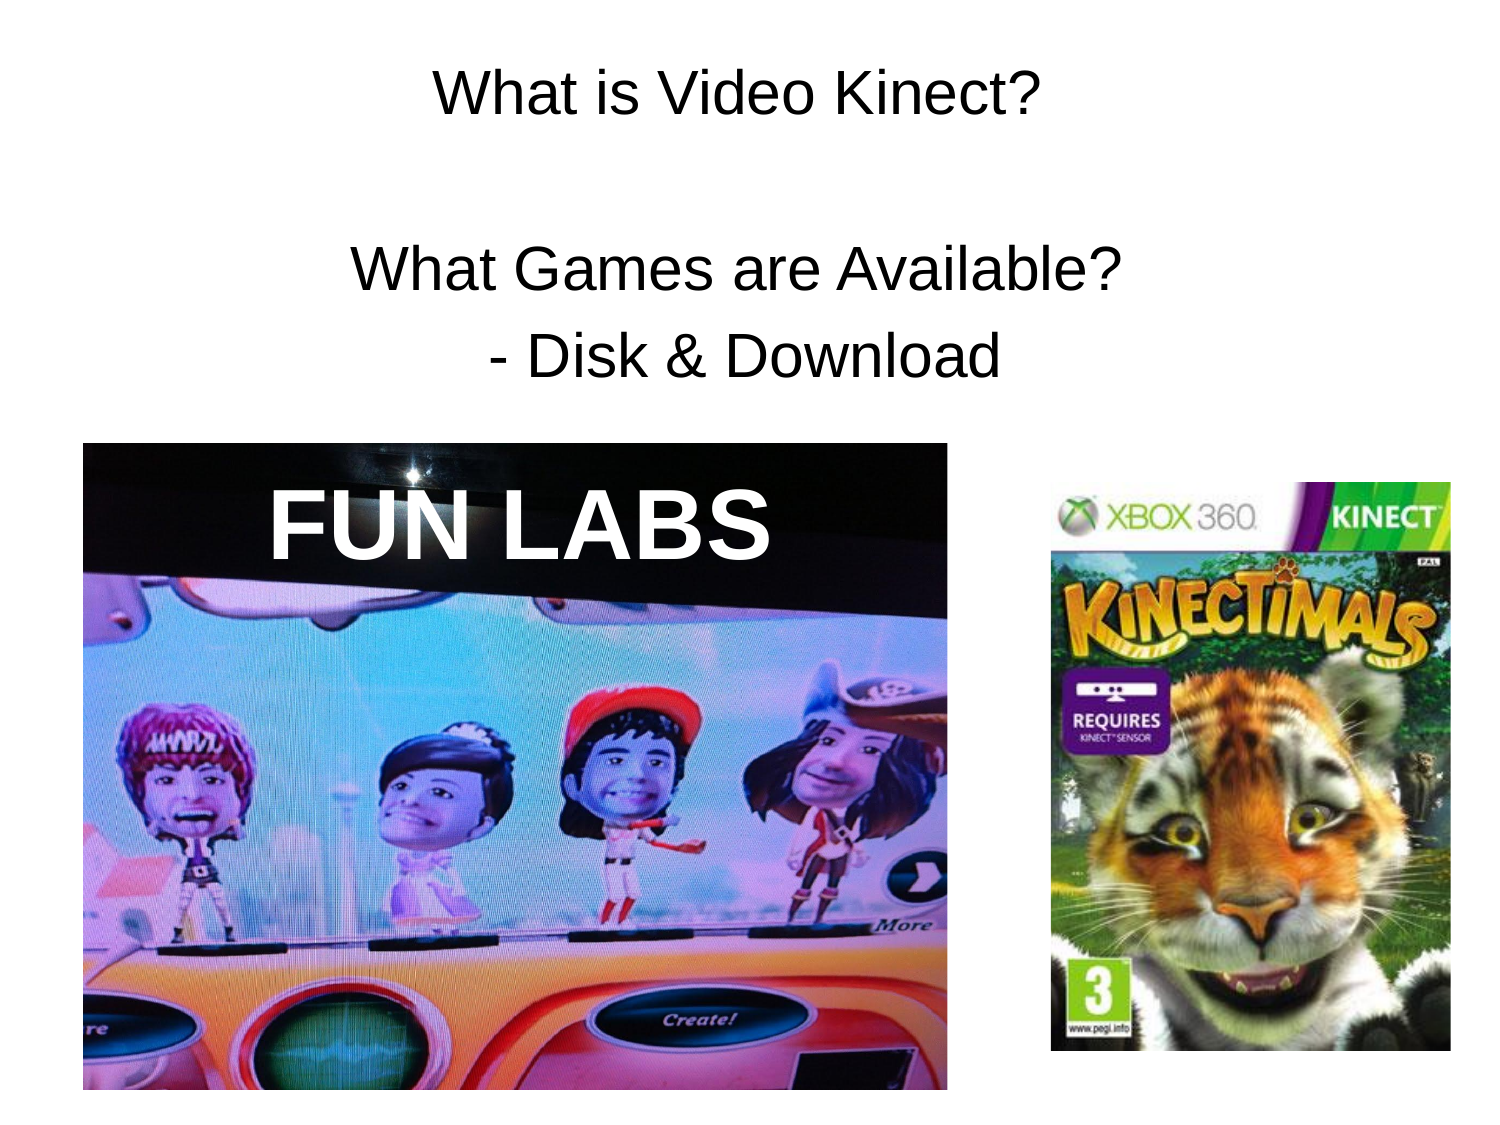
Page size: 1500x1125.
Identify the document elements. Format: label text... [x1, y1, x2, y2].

text_box [83, 443, 948, 1090]
text_box [1050, 482, 1451, 1051]
text_box FUN LABS [220, 444, 821, 520]
list What is Video Kinect? What Games are Available? - Disk & Download [62, 37, 1413, 853]
